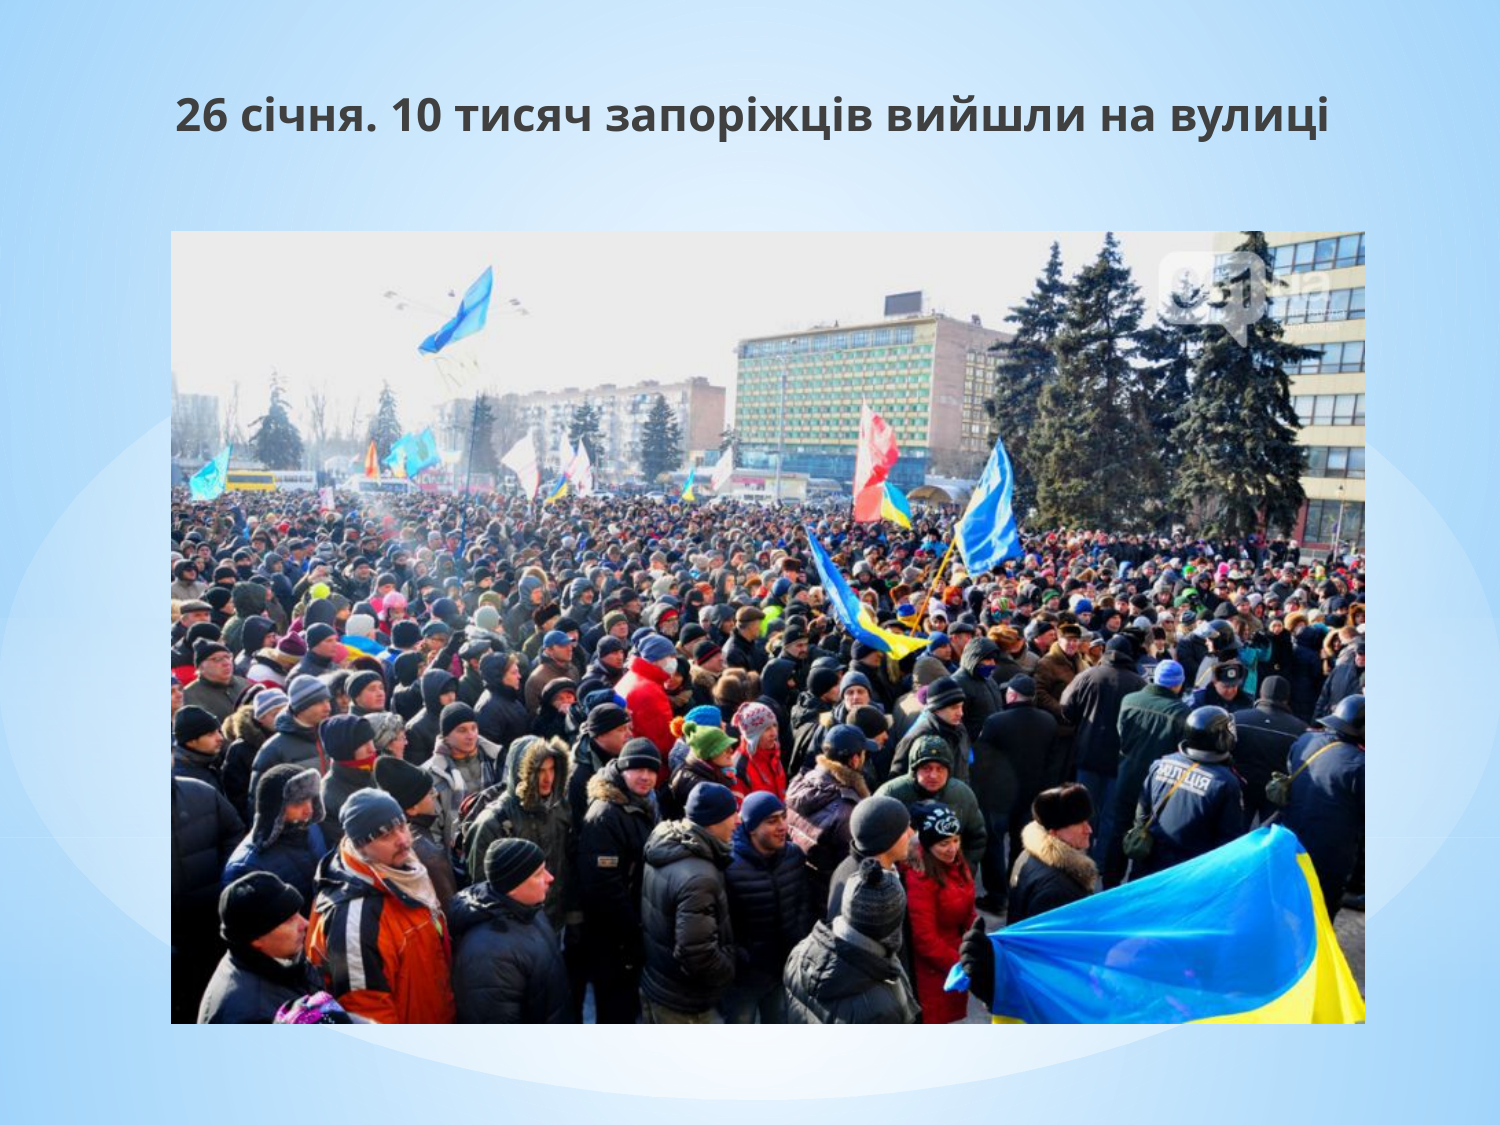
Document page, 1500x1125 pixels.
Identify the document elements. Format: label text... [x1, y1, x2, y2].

list 26 січня. 10 тисяч запоріжців вийшли на вулиці [88, 78, 1412, 320]
picture [170, 231, 1365, 1025]
